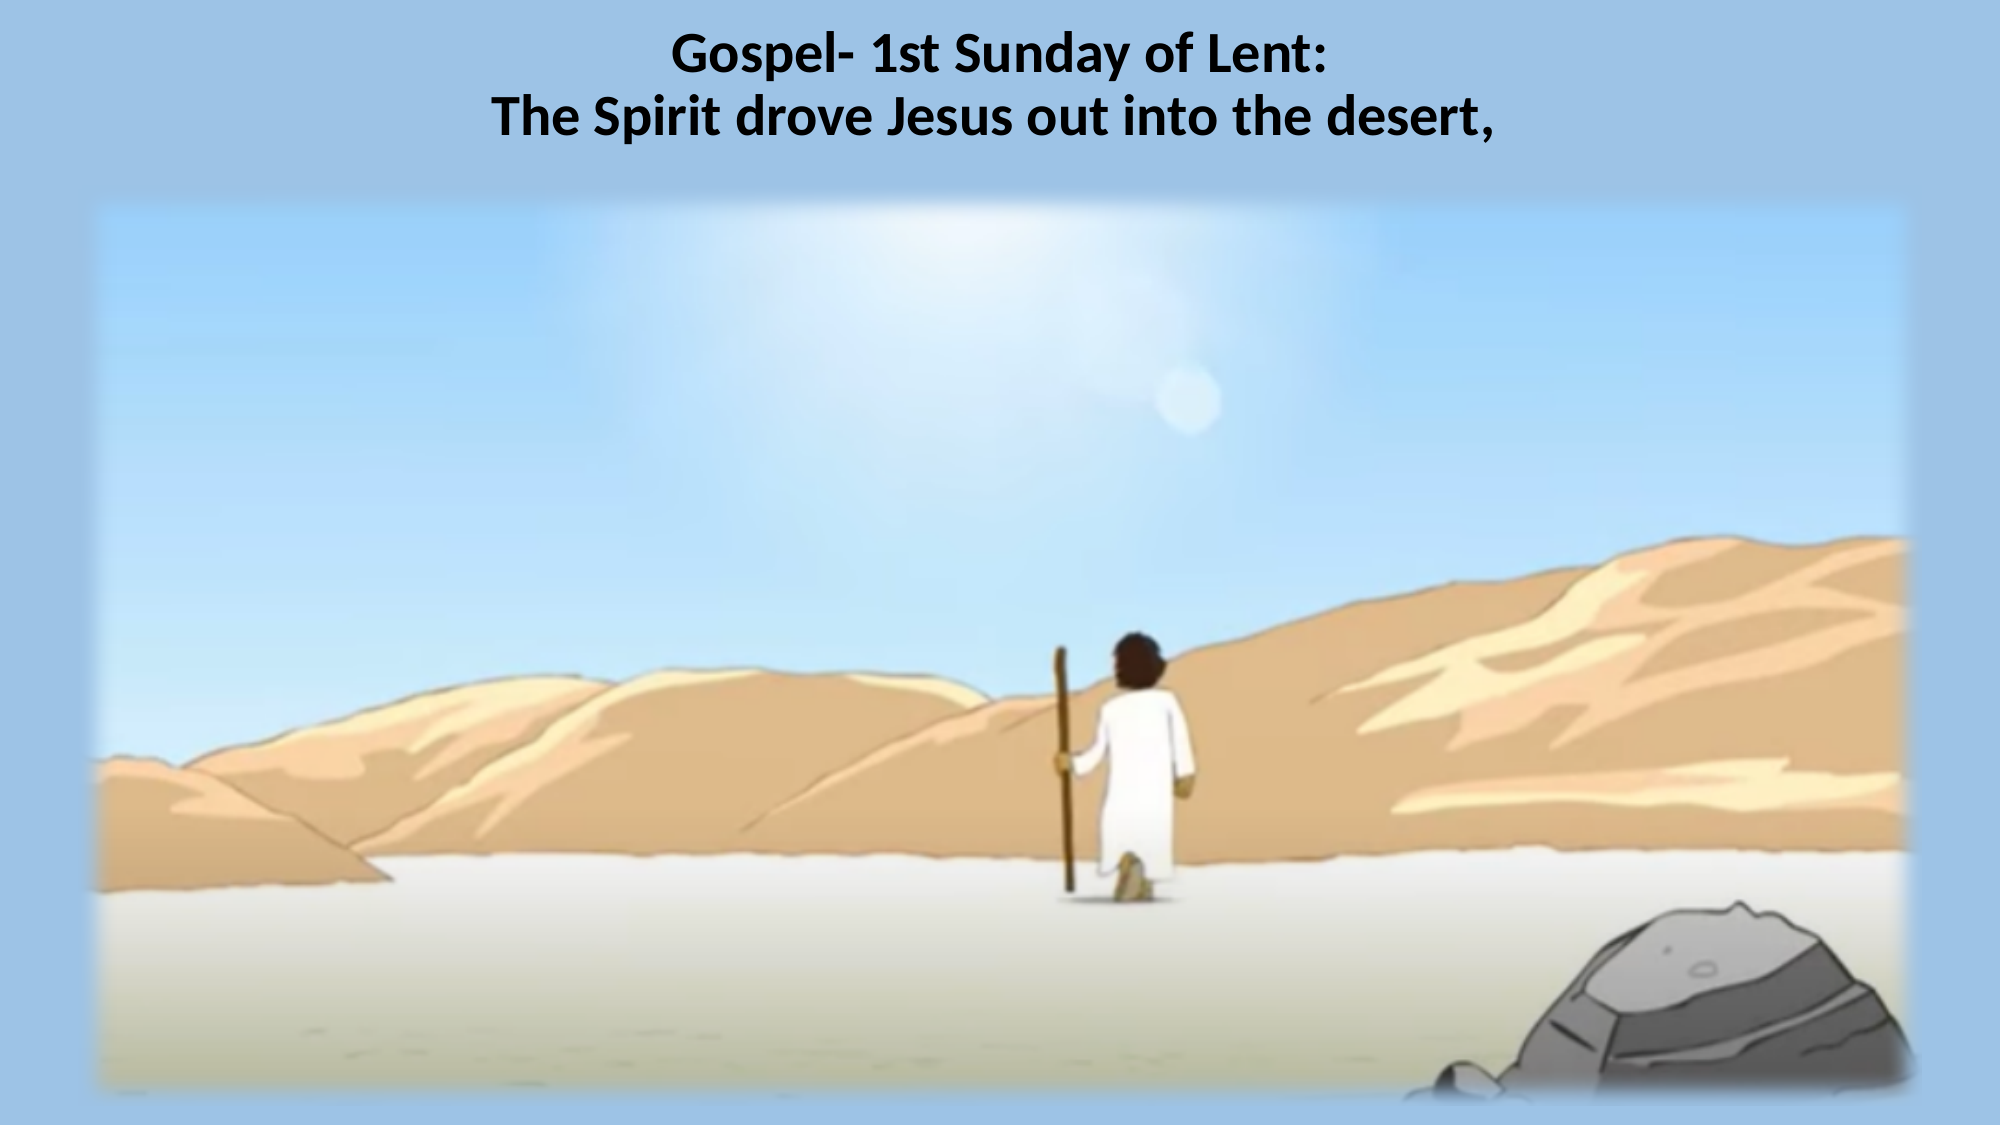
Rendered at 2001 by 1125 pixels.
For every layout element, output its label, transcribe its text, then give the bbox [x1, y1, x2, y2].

picture [77, 185, 1922, 1106]
title Gospel- 1st Sunday of Lent: The Spirit drove Jesus out into the desert, [164, 19, 1836, 152]
